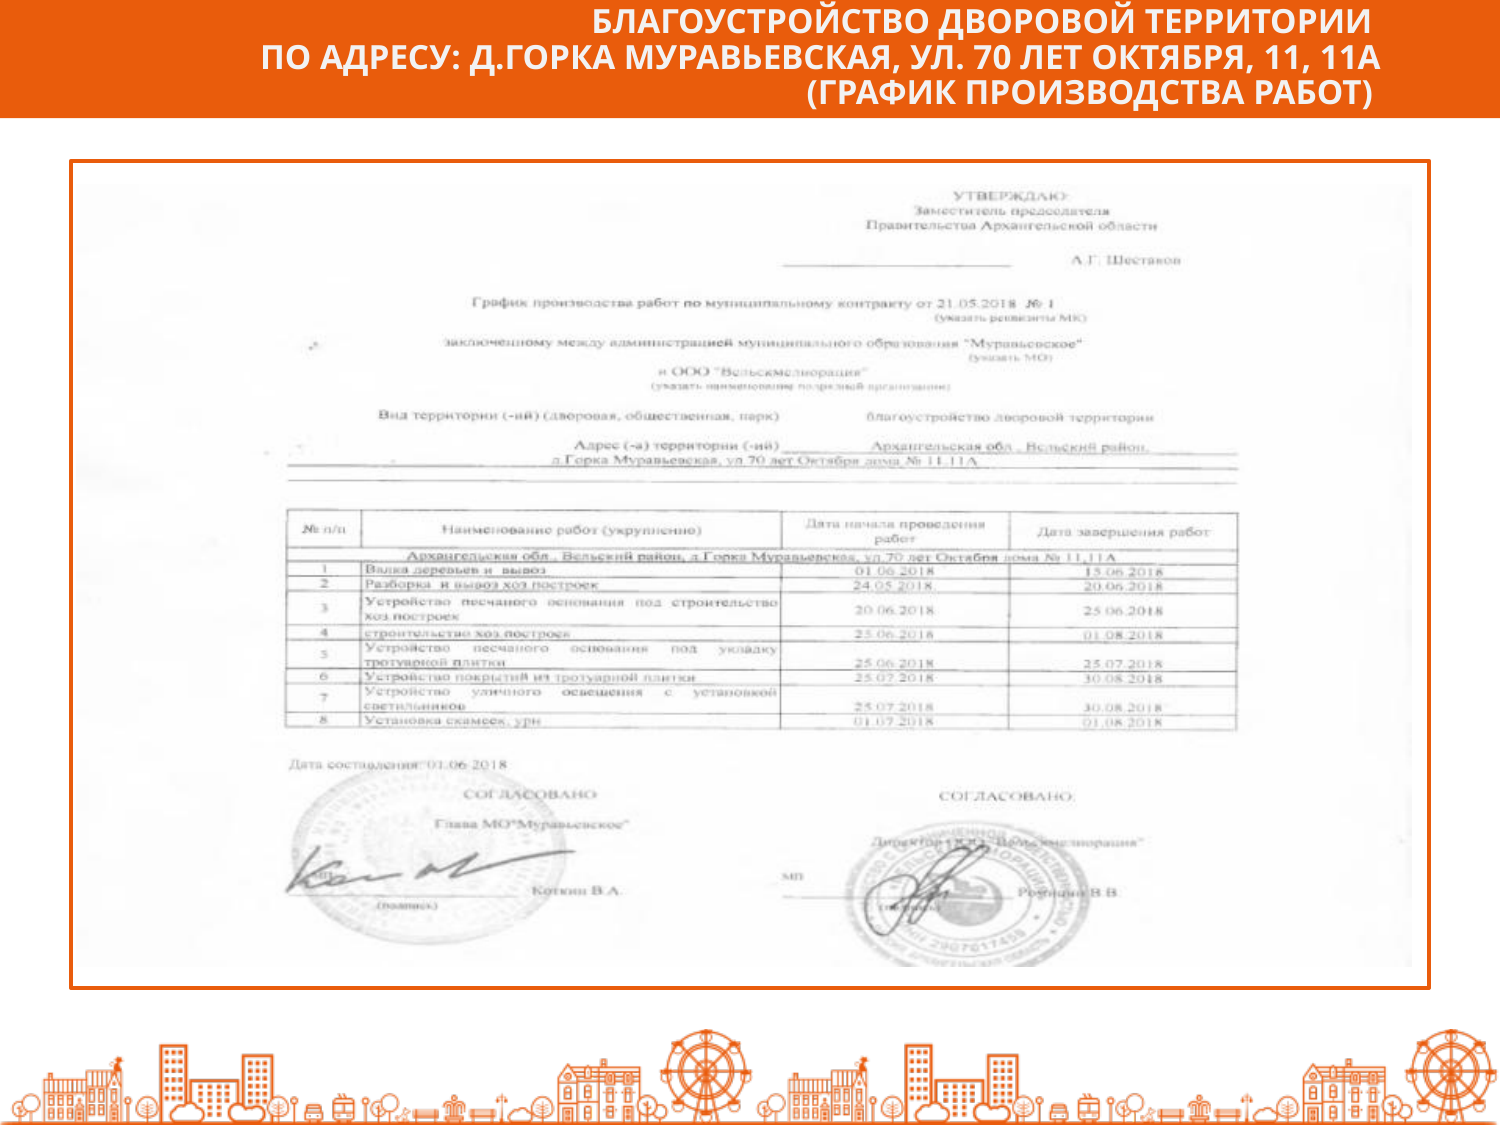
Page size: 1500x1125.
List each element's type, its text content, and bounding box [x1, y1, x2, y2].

picture [76, 184, 1412, 967]
text_box благоустройство дворовой территории по адресу: д.горка муравьевская, ул. 70 лет октября, 11, 11А (График производства работ) [103, 0, 1397, 117]
picture [0, 1029, 1500, 1125]
text_box [69, 159, 1431, 990]
text_box [0, 0, 1500, 119]
